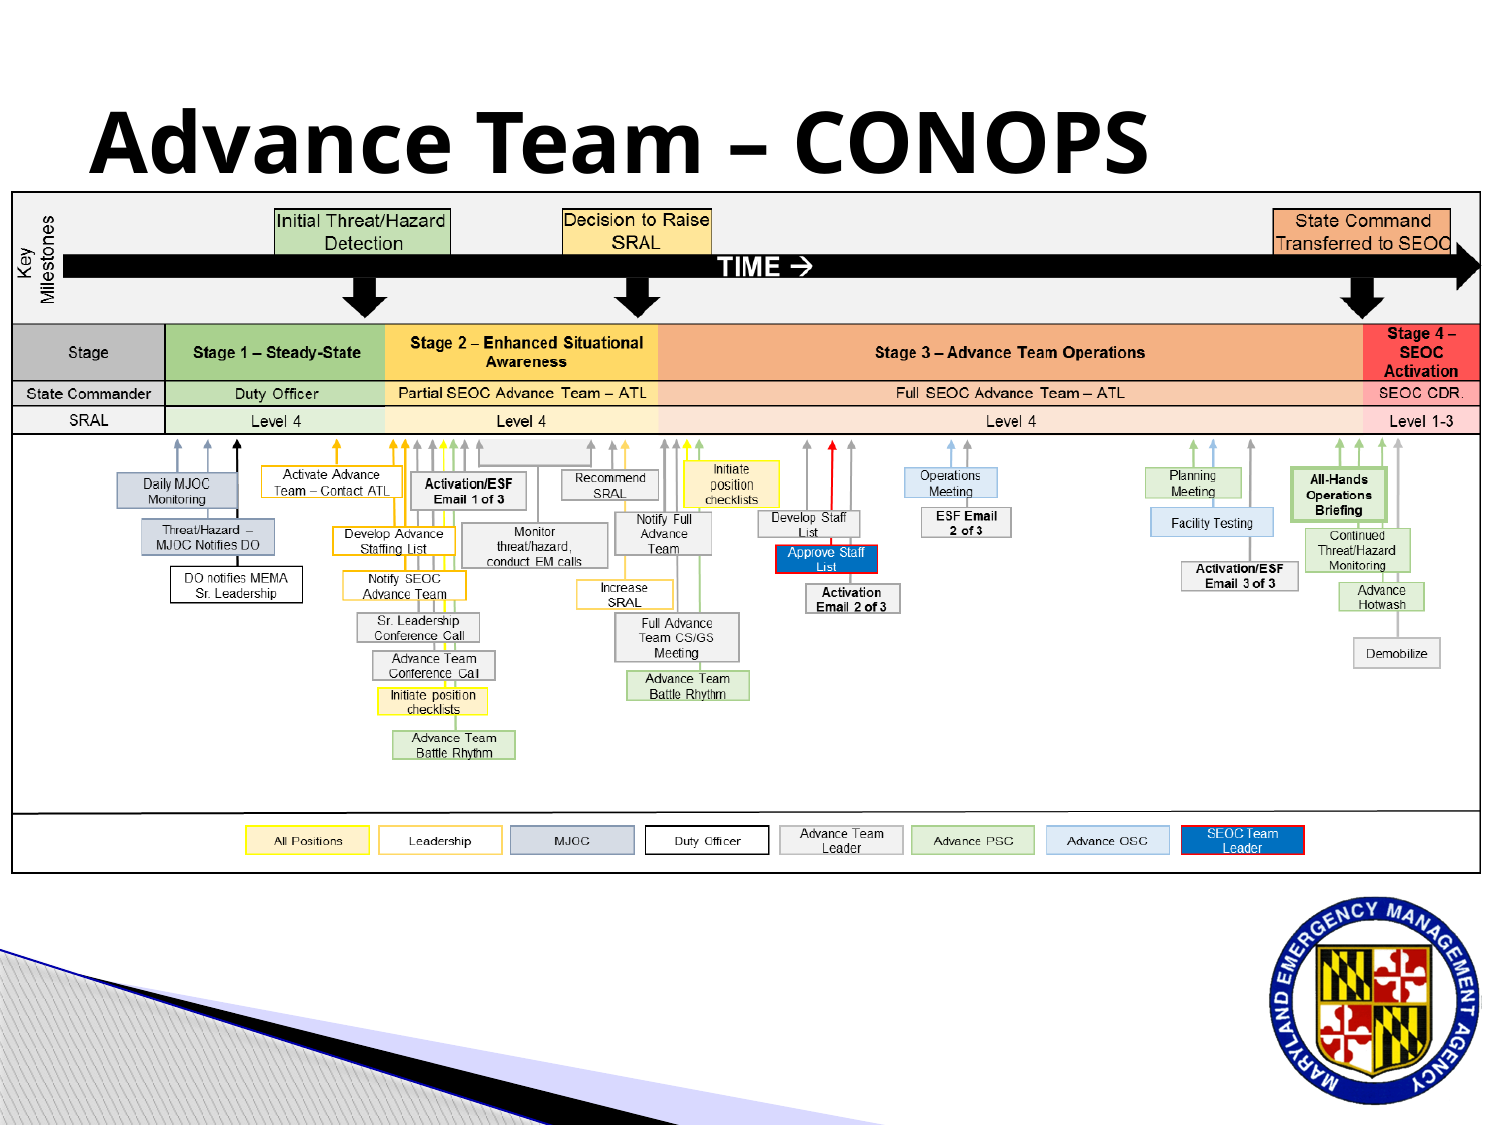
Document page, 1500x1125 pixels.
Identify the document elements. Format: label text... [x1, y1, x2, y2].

title Advance Team – CONOPS [75, 45, 1425, 187]
picture [1259, 889, 1488, 1113]
picture [6, 187, 1483, 876]
